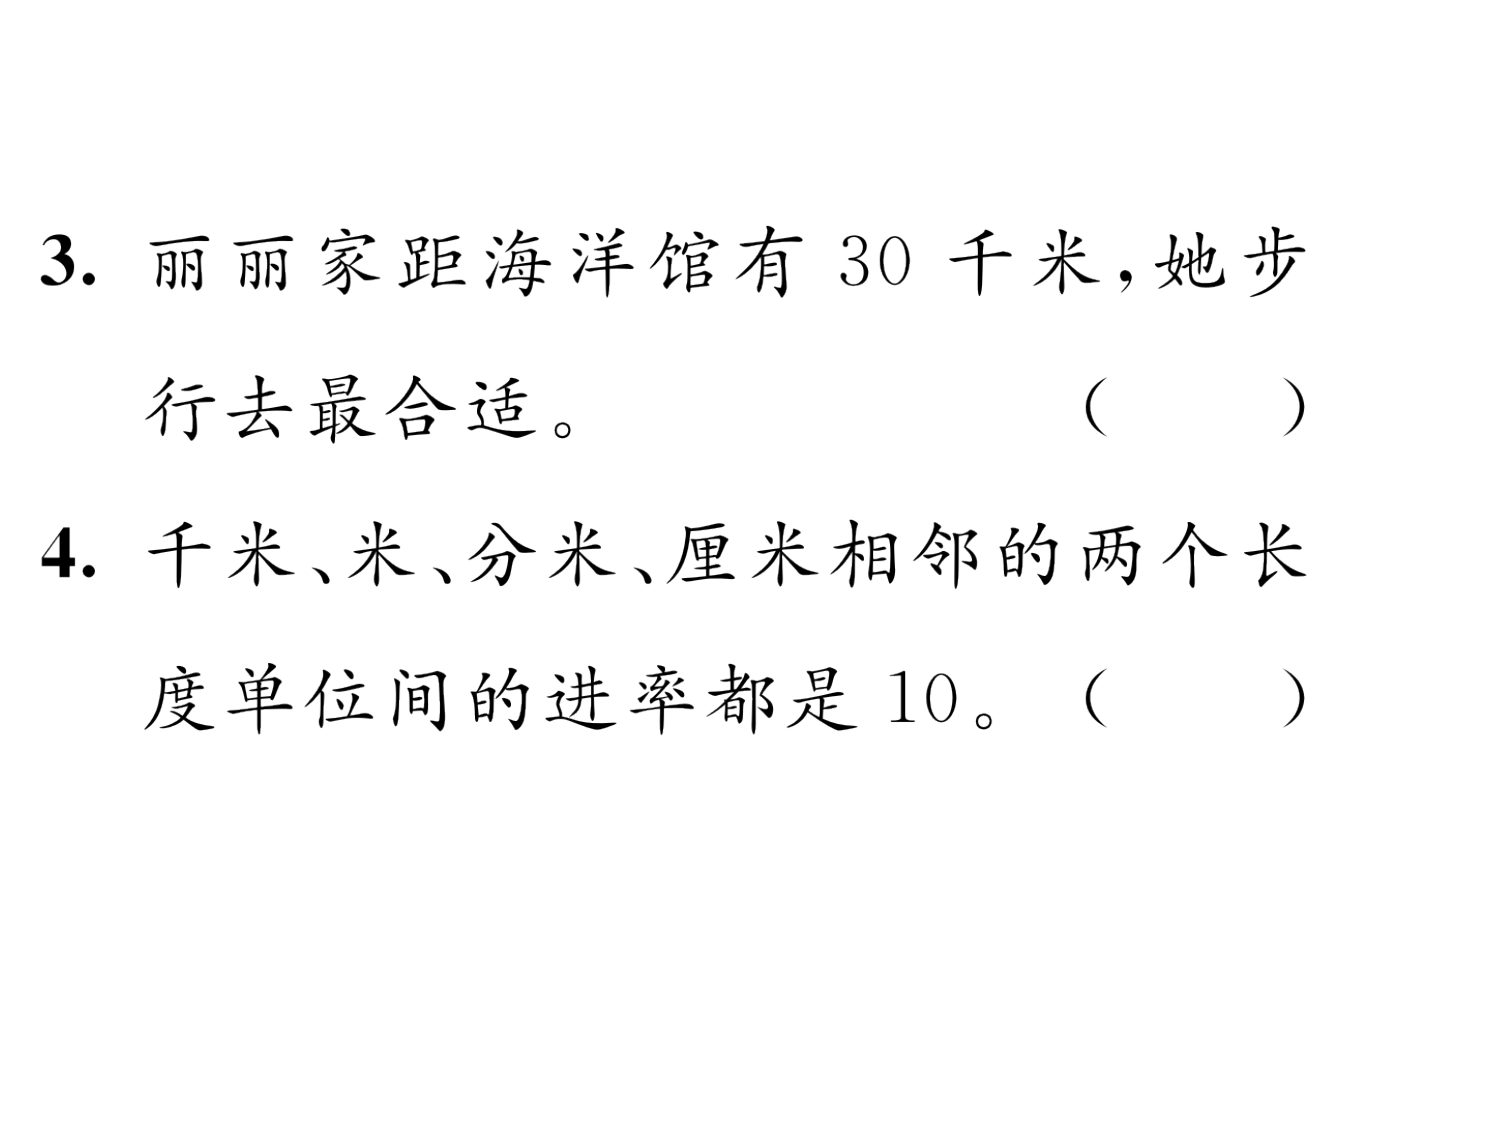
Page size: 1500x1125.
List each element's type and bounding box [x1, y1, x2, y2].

picture [35, 177, 1453, 752]
